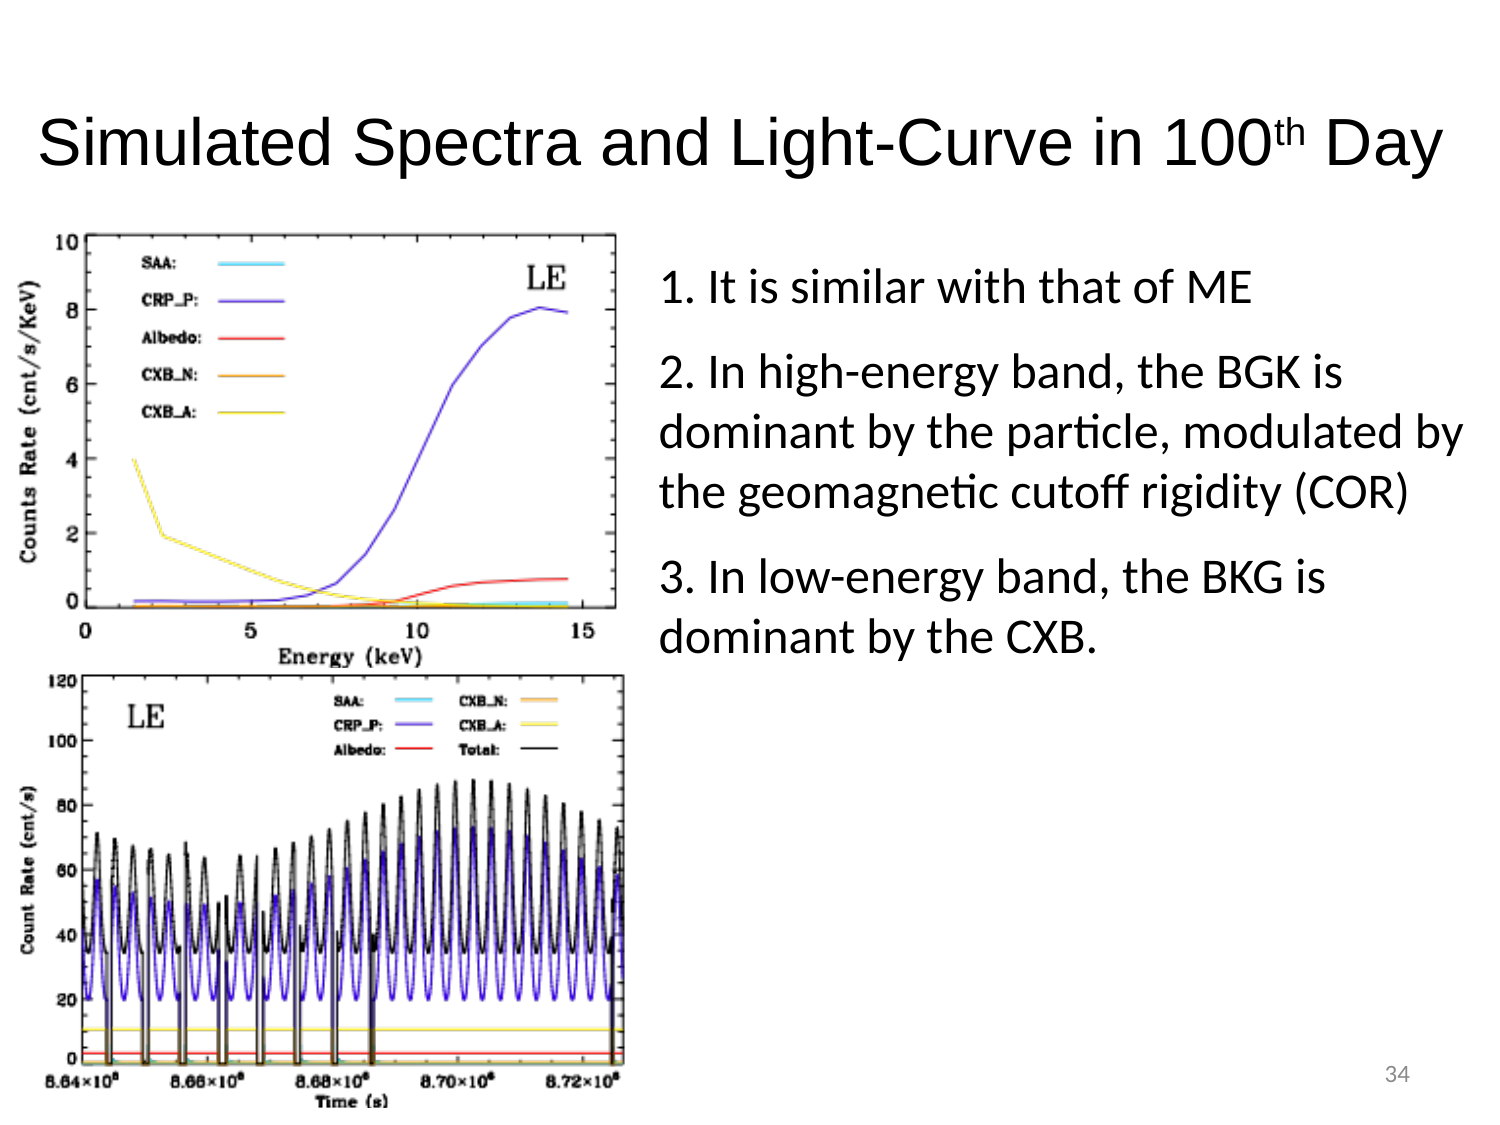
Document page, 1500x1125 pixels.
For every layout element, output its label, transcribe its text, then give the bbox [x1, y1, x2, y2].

picture [15, 229, 617, 669]
title Simulated Spectra and Light-Curve in 100th Day [0, 45, 1500, 233]
slide_number 34 [1074, 1042, 1425, 1103]
text_box 1. It is similar with that of ME 2. In high-energy band, the BGK is dominant by the particle, modulated by the geomagnetic cutoff rigidity (COR) 3. In low-energy band, the BKG is dominant by the CXB. [643, 246, 1500, 672]
picture [18, 673, 626, 1109]
